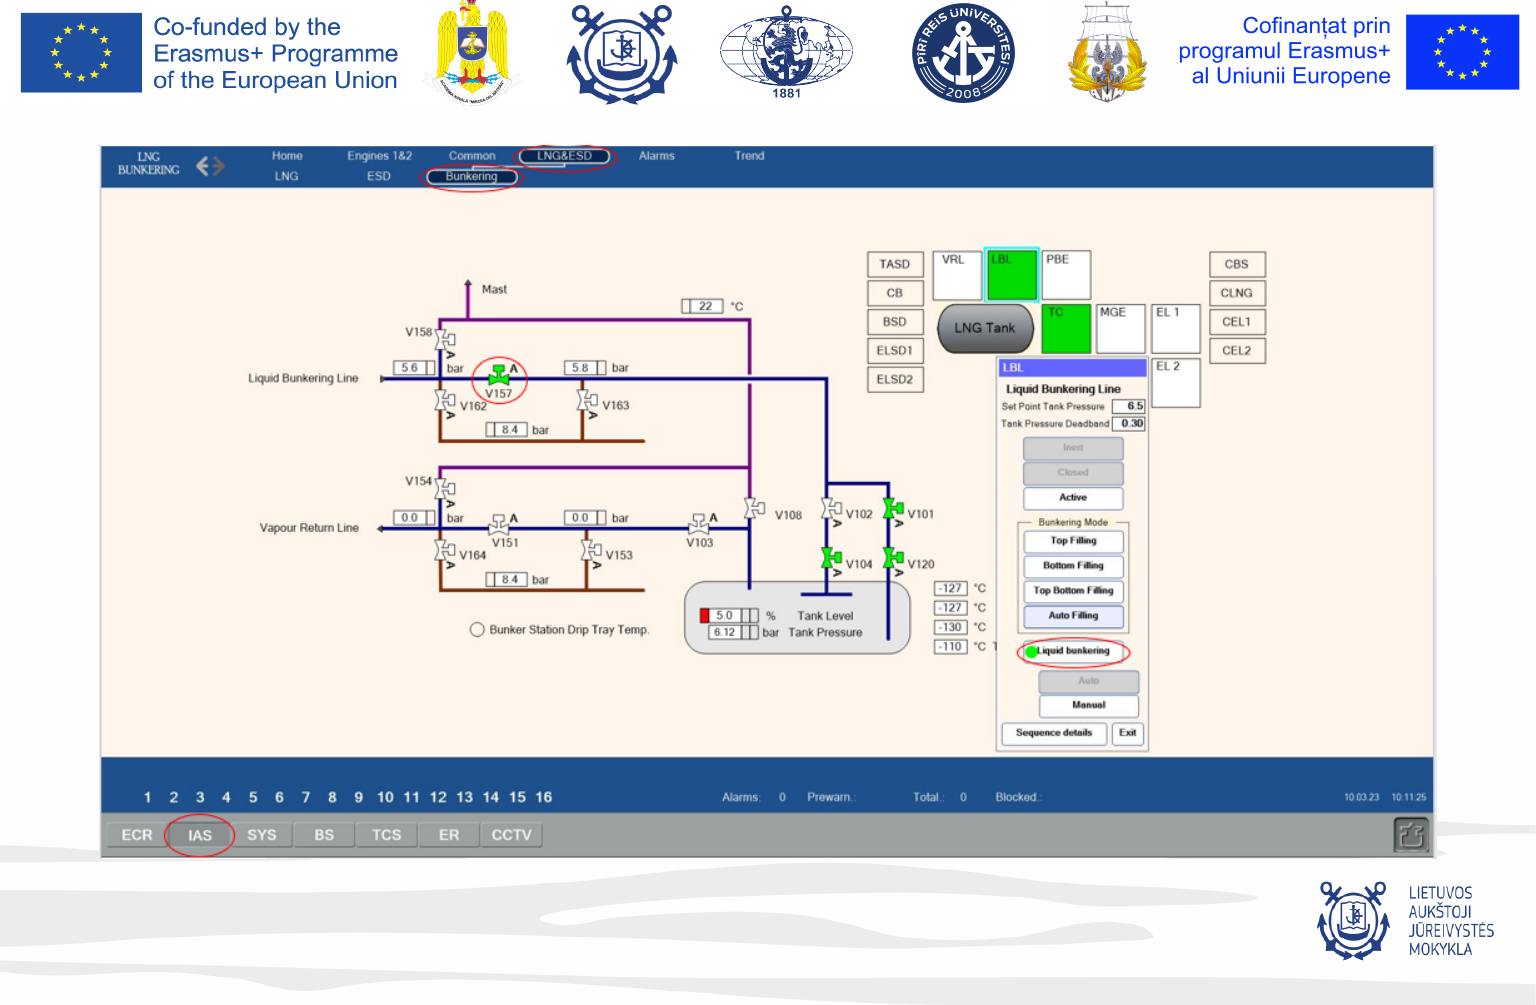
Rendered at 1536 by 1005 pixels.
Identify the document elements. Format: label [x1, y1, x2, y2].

picture [0, 117, 1536, 1005]
text_box [0, 0, 1536, 117]
